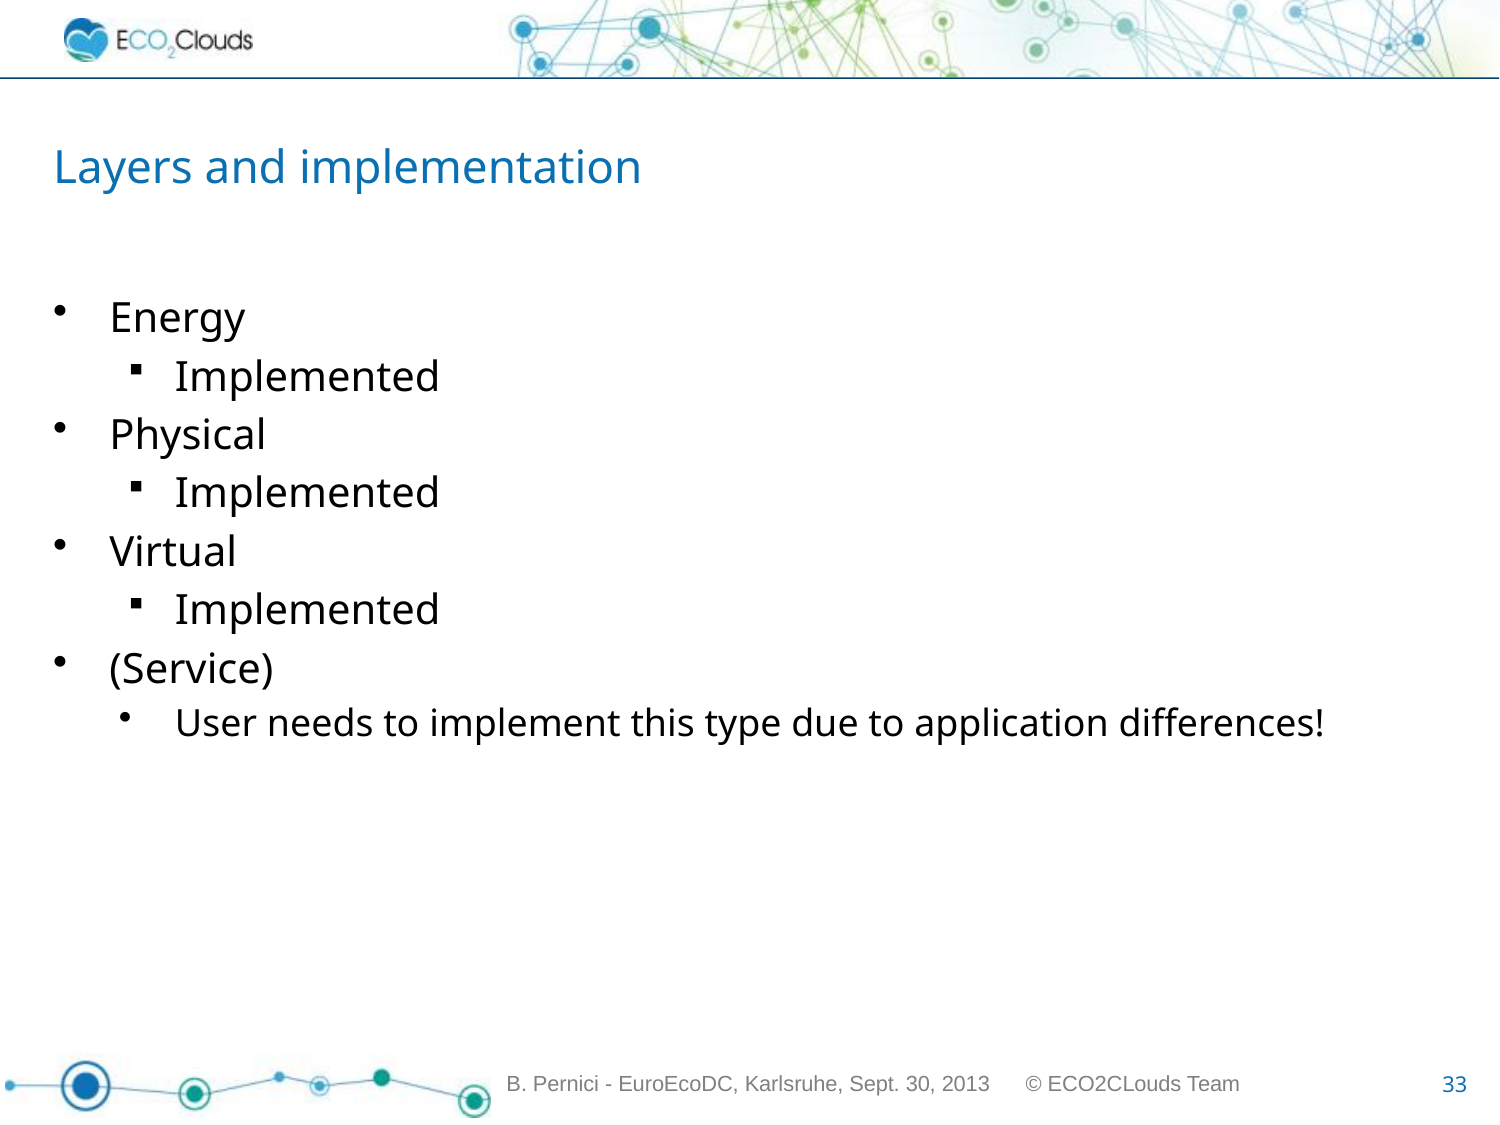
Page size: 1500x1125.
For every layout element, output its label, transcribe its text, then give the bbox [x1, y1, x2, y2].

footer B. Pernici - EuroEcoDC, Karlsruhe, Sept. 30, 2013 © ECO2CLouds Team [491, 1052, 1390, 1118]
picture [5, 1053, 491, 1118]
list Energy Implemented Physical Implemented Virtual Implemented (Service) User needs to implement this type due to application differences! [53, 290, 1404, 964]
picture [498, 0, 1500, 77]
picture [64, 18, 253, 62]
title Layers and implementation [53, 137, 1135, 275]
